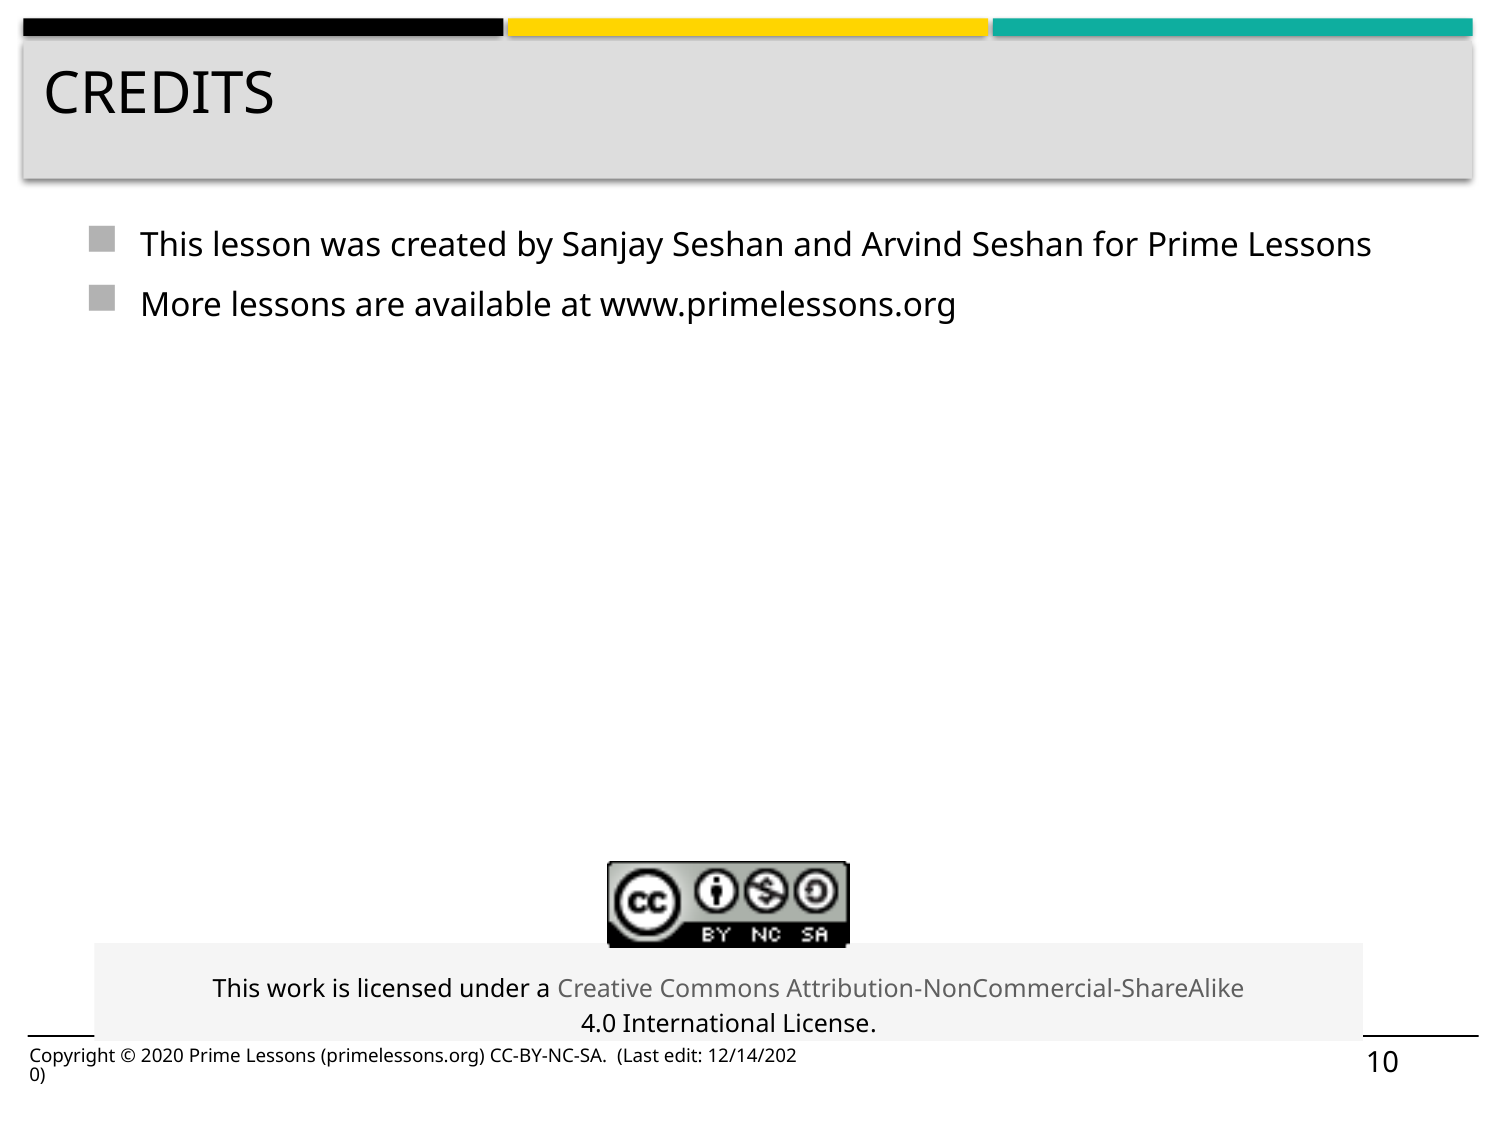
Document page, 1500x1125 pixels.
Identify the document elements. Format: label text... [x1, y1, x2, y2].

list This lesson was created by Sanjay Seshan and Arvind Seshan for Prime Lessons More lessons are available at www.primelessons.org [75, 216, 1428, 405]
picture [606, 861, 851, 948]
footer Copyright © 2020 Prime Lessons (primelessons.org) CC-BY-NC-SA. (Last edit: 12/14/2020) [14, 1036, 814, 1097]
text_box This work is licensed under a Creative Commons Attribution-NonCommercial-ShareAlike 4.0 International License. [94, 943, 1363, 1041]
slide_number 10 [1351, 1036, 1478, 1097]
title CREDITS [28, 48, 1464, 172]
